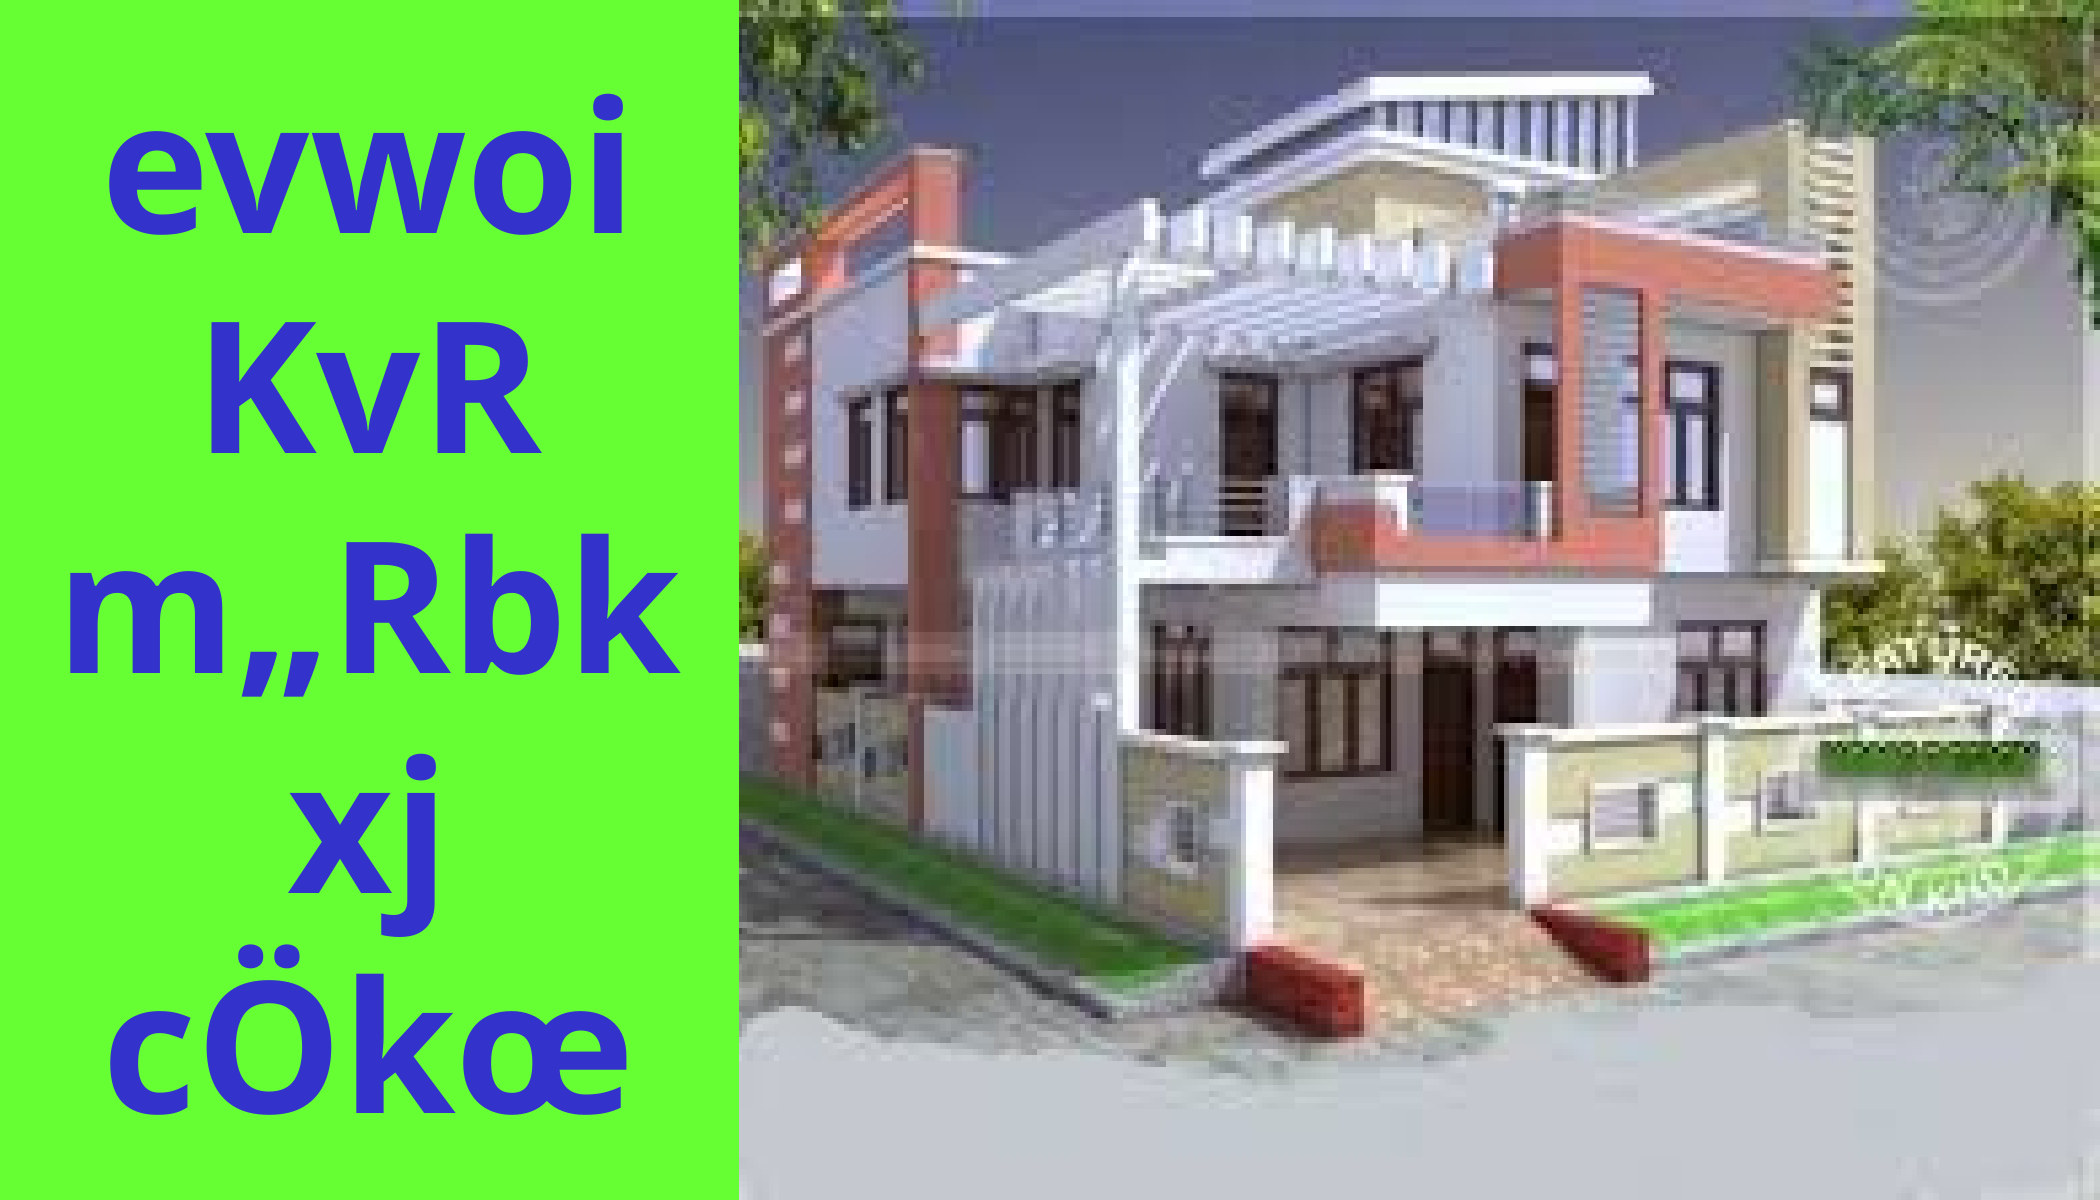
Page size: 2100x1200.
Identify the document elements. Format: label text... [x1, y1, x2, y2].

picture [737, 0, 2100, 1200]
text_box evwoi KvR m„Rbkxj cÖkœ [0, 0, 732, 1200]
